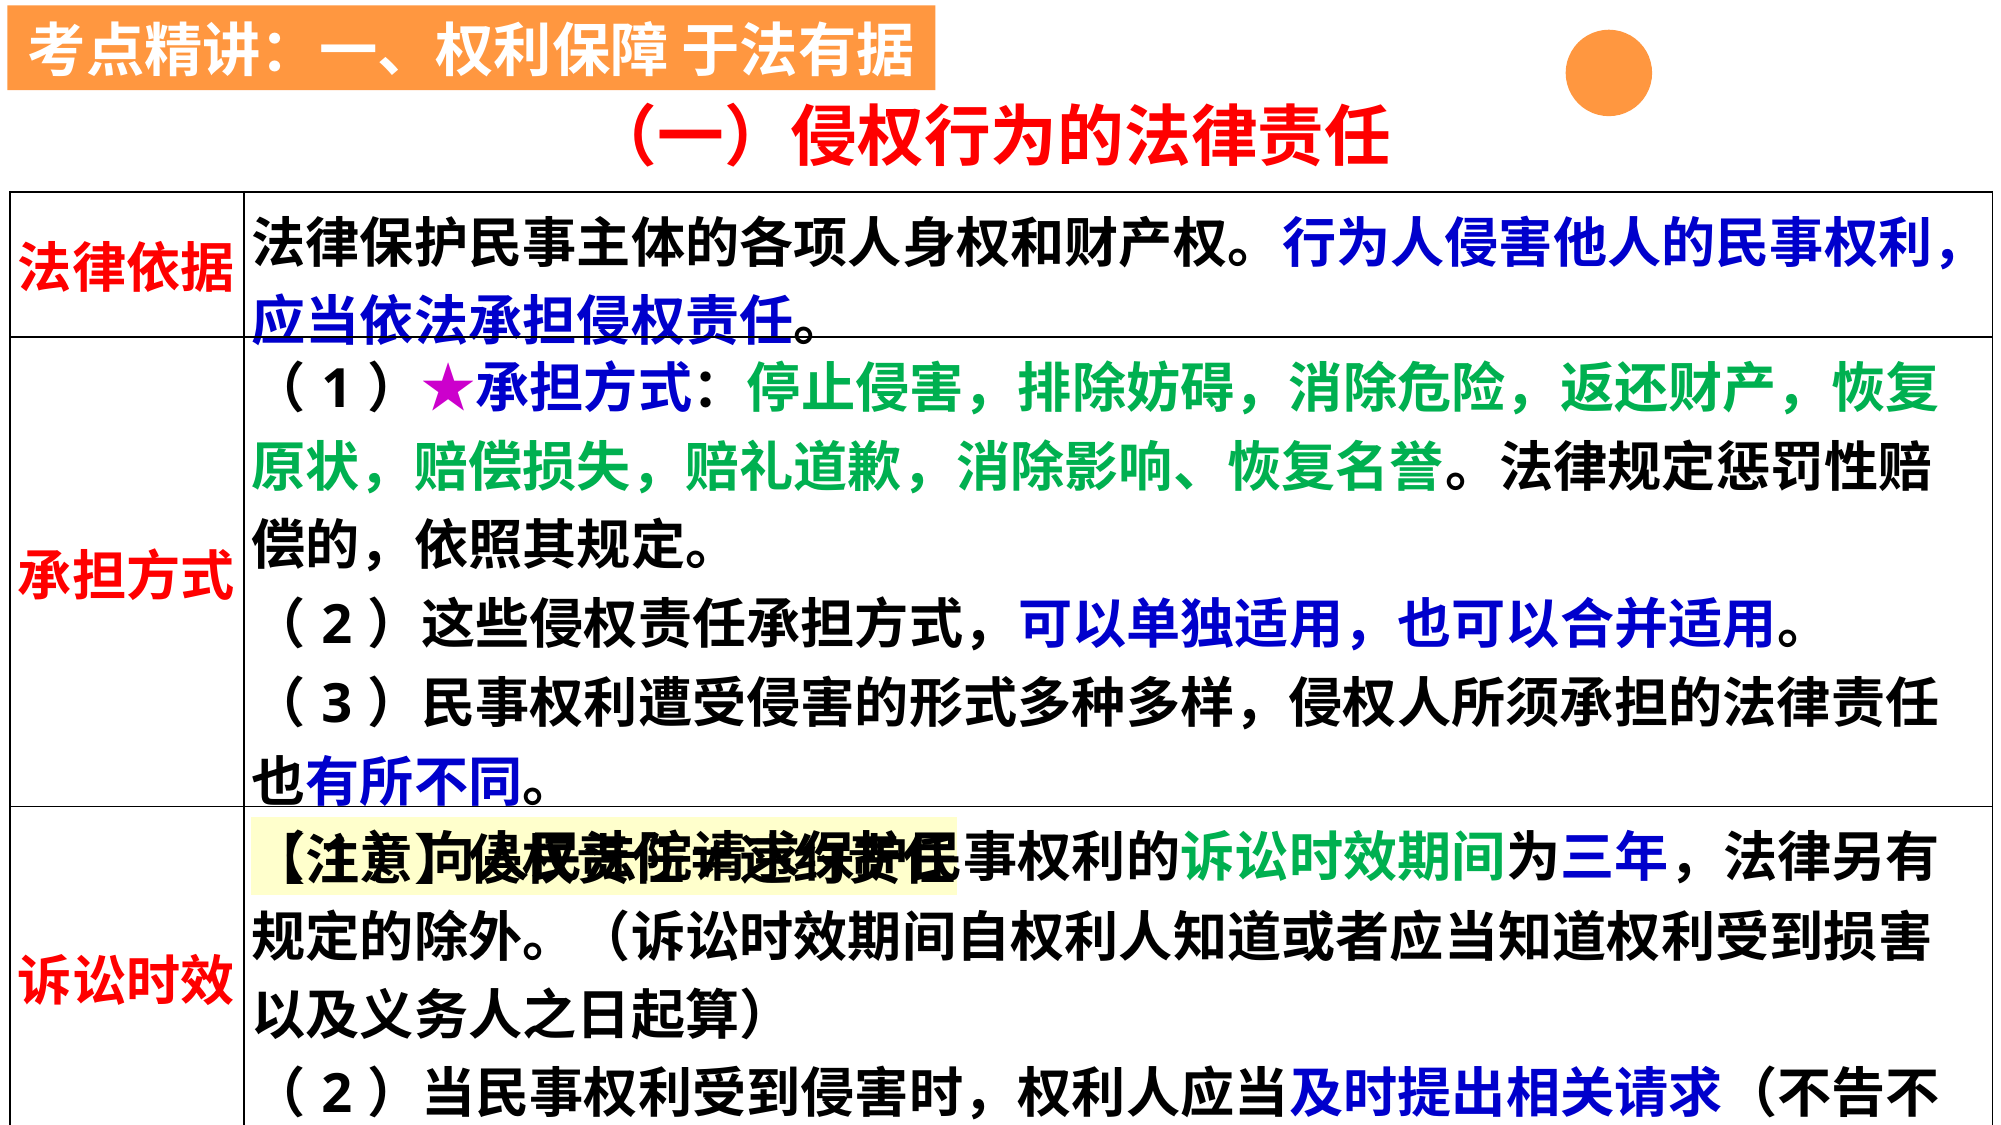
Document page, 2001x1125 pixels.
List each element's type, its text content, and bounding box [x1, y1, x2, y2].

table_cell 承担方式 [11, 338, 243, 806]
text_box [1565, 29, 1653, 86]
table_cell （1）★承担方式：停止侵害，排除妨碍，消除危险，返还财产，恢复原状，赔偿损失，赔礼道歉，消除影响、恢复名誉。法律规定惩罚性赔偿的，依照其规定。 （2）这些侵权责任承担方式，可以单独适用，也可以合并适用。 （3）民事权利遭受侵害的形式多种多样，侵权人所须承担的法律责任也有所不同。 【注意】侵权责任≠违约责任 [245, 338, 1992, 806]
text_box 考点精讲：一、权利保障 于法有据 [7, 5, 936, 91]
table_header 法律保护民事主体的各项人身权和财产权。行为人侵害他人的民事权利，应当依法承担侵权责任。 [245, 193, 1992, 336]
table_cell （1）向人民法院请求保护民事权利的诉讼时效期间为三年，法律另有规定的除外。（诉讼时效期间自权利人知道或者应当知道权利受到损害以及义务人之日起算） （2）当民事权利受到侵害时，权利人应当及时提出相关请求（不告不理） [245, 807, 1992, 1125]
table_cell 诉讼时效 [11, 807, 243, 1125]
text_box （一）侵权行为的法律责任 [0, 86, 1983, 182]
table_header 法律依据 [11, 193, 243, 336]
